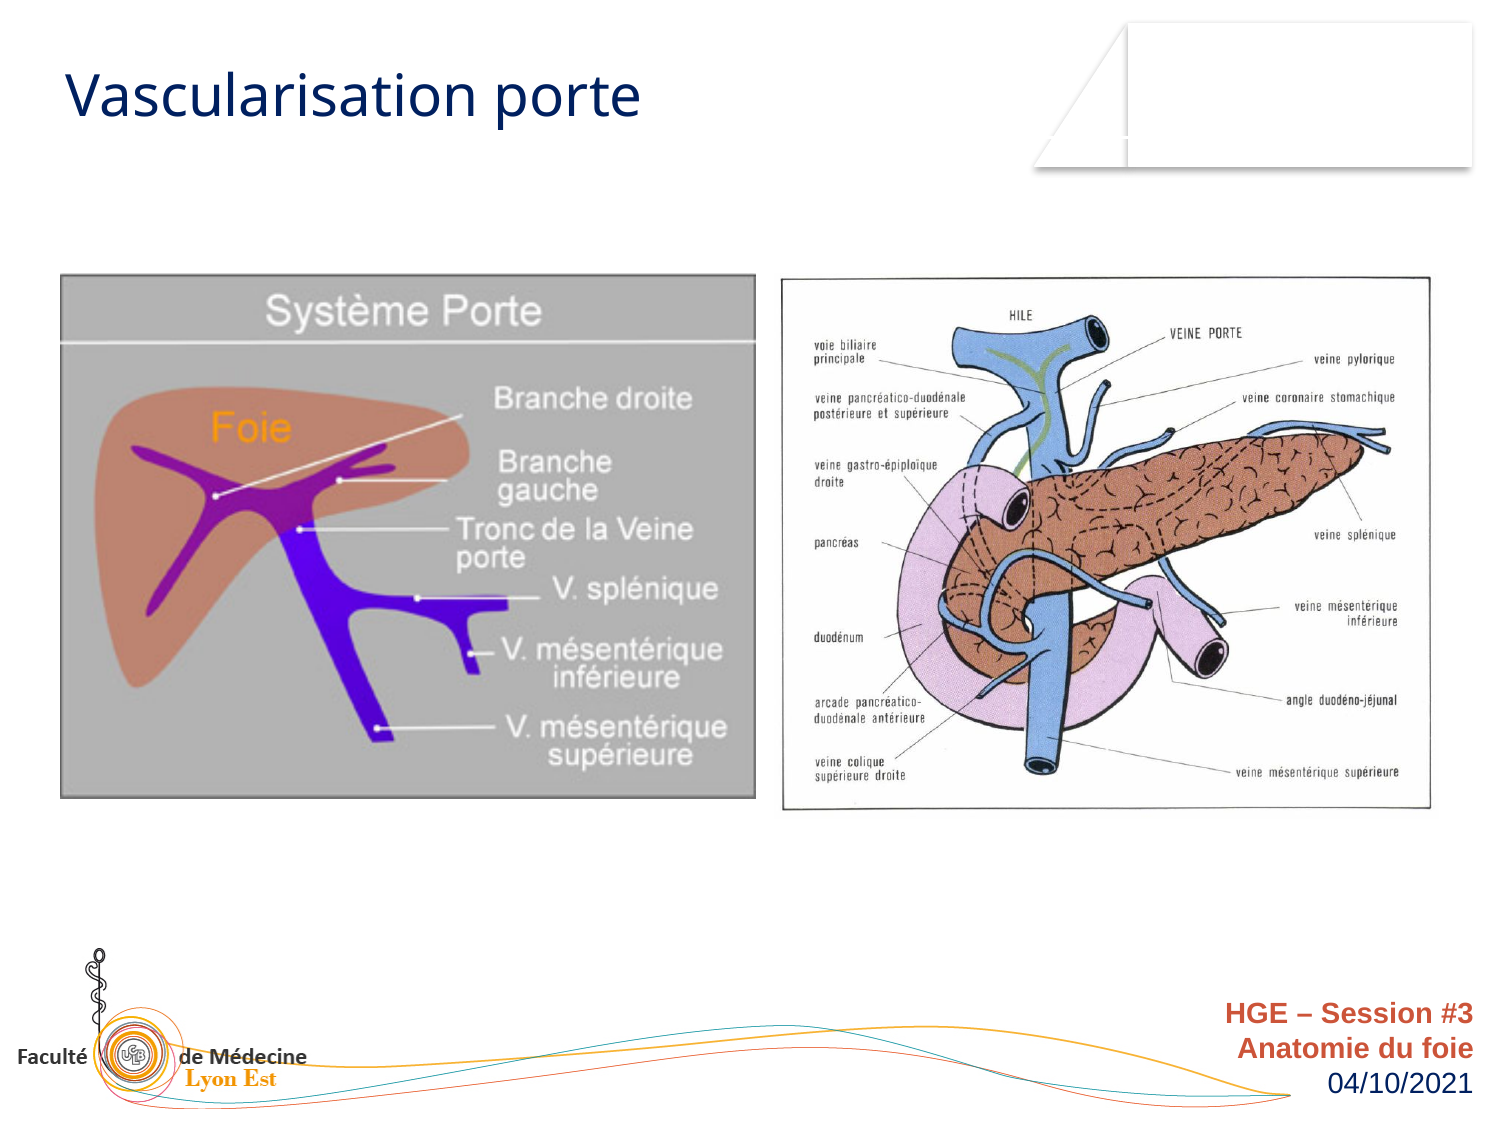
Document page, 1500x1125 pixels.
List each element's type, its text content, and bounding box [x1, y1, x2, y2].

picture [774, 273, 1439, 819]
picture [59, 273, 757, 799]
text_box Vascularisation porte [36, 36, 1471, 137]
picture [17, 948, 1291, 1109]
